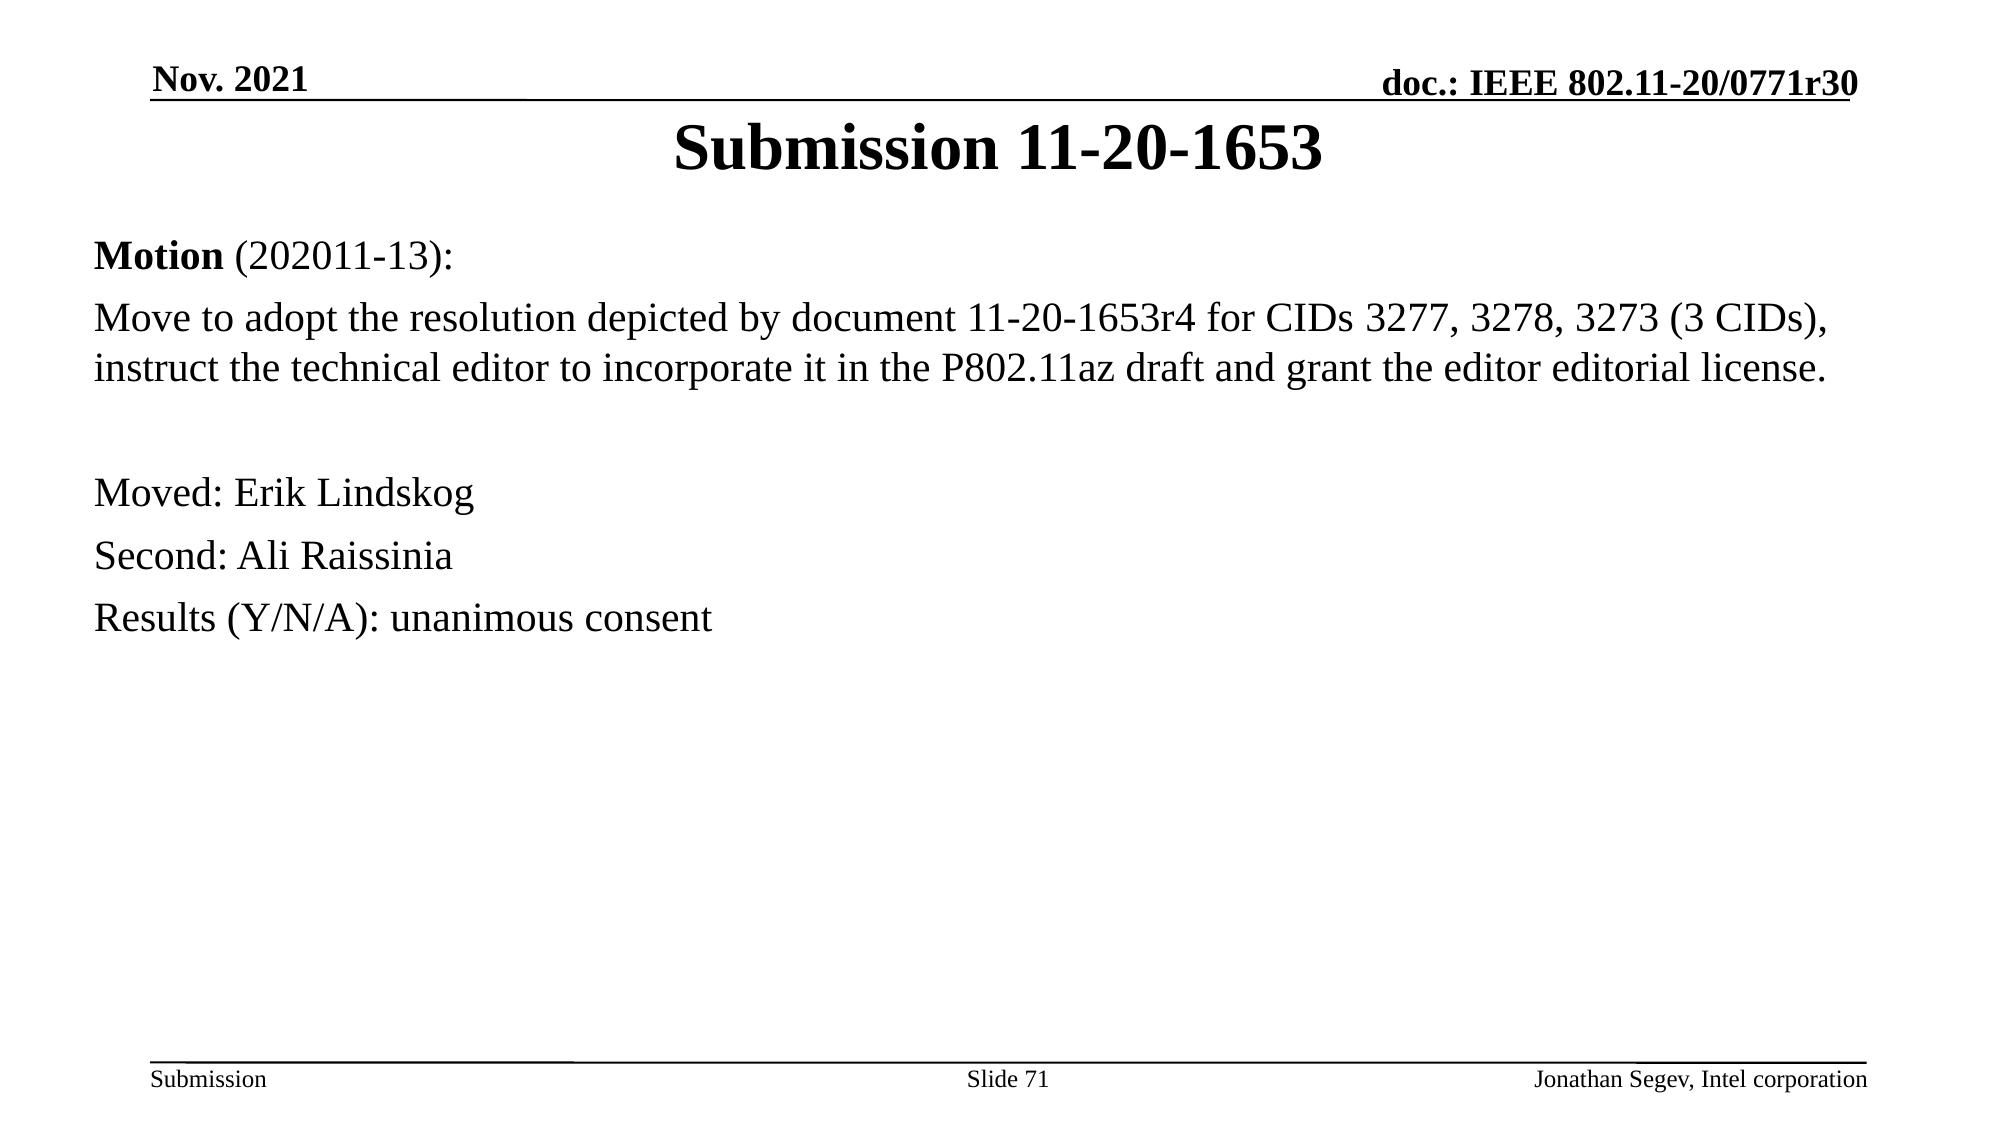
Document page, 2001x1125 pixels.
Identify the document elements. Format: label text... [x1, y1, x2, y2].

list Motion (202011-13): Move to adopt the resolution depicted by document 11-20-1653r4 for CIDs 3277, 3278, 3273 (3 CIDs), instruct the technical editor to incorporate it in the P802.11az draft and grant the editor editorial license. Moved: Erik Lindskog Second: Ali Raissinia Results (Y/N/A): unanimous consent [78, 219, 1922, 1000]
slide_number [152, 54, 563, 100]
title Submission 11-20-1653 [149, 112, 1850, 173]
footer Jonathan Segev, Intel corporation [1171, 1061, 1869, 1093]
slide_number Slide 71 [950, 1061, 1067, 1123]
